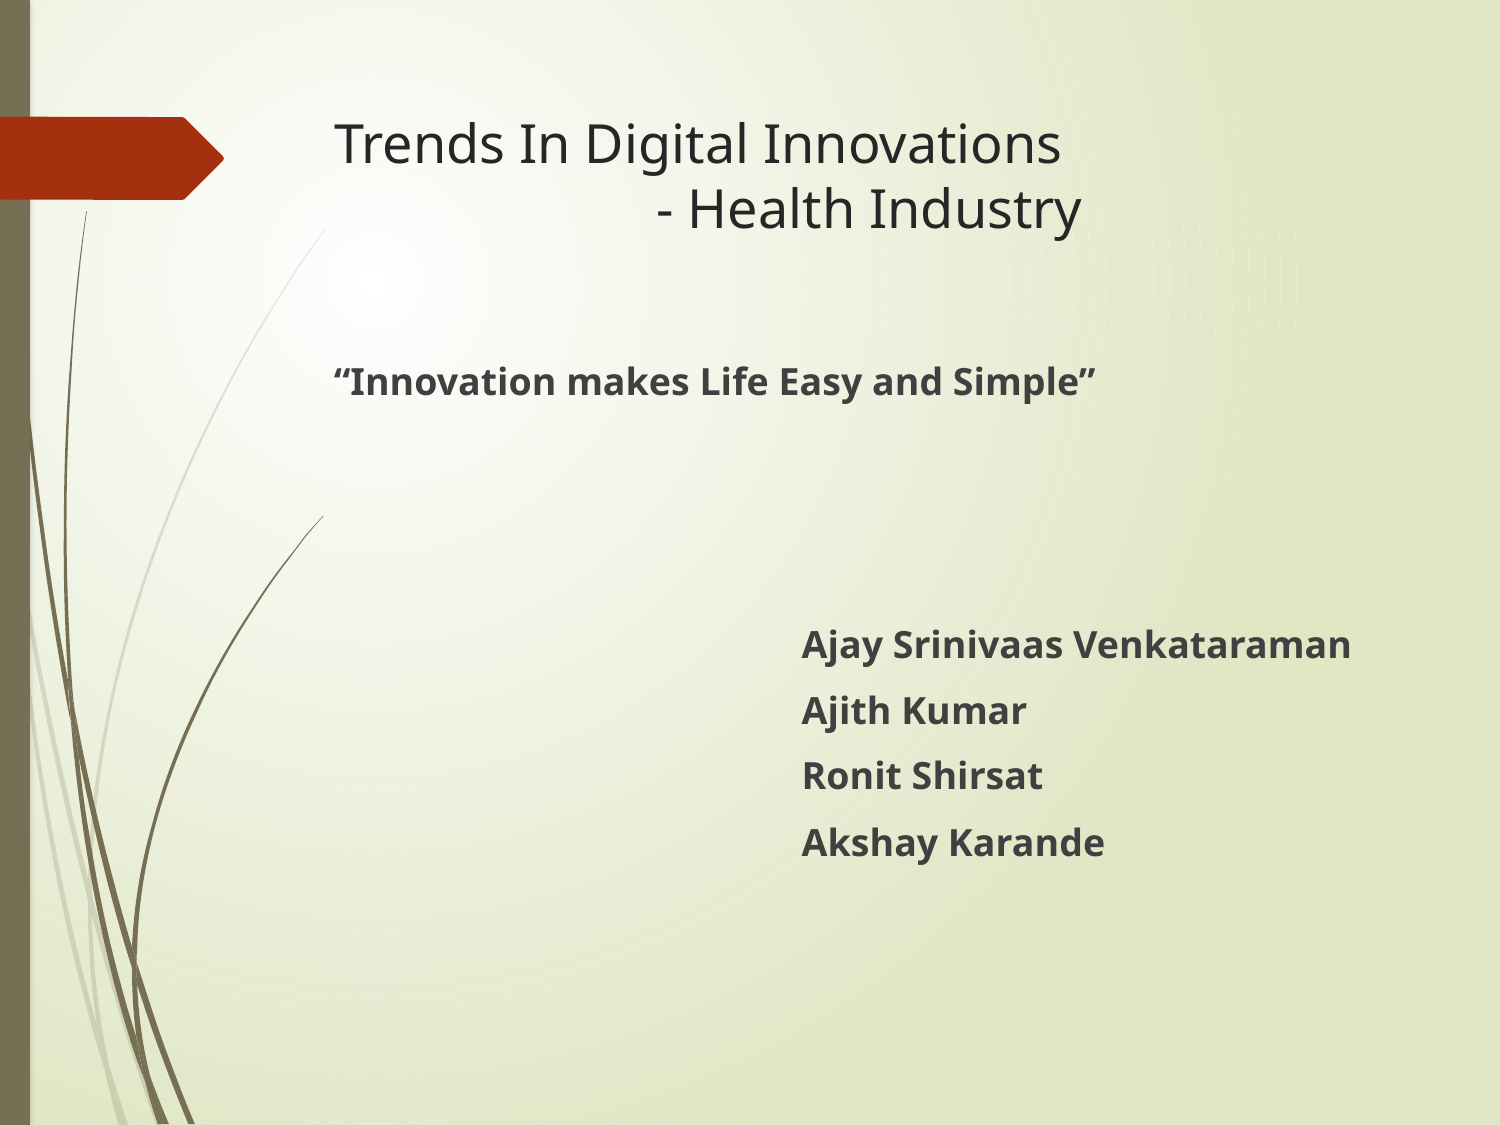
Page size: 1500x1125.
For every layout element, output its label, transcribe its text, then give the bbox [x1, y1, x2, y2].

title Trends In Digital Innovations - Health Industry [319, 102, 1400, 313]
list “Innovation makes Life Easy and Simple” Ajay Srinivaas Venkataraman Ajith Kumar Ronit Shirsat Akshay Karande [318, 350, 1400, 970]
